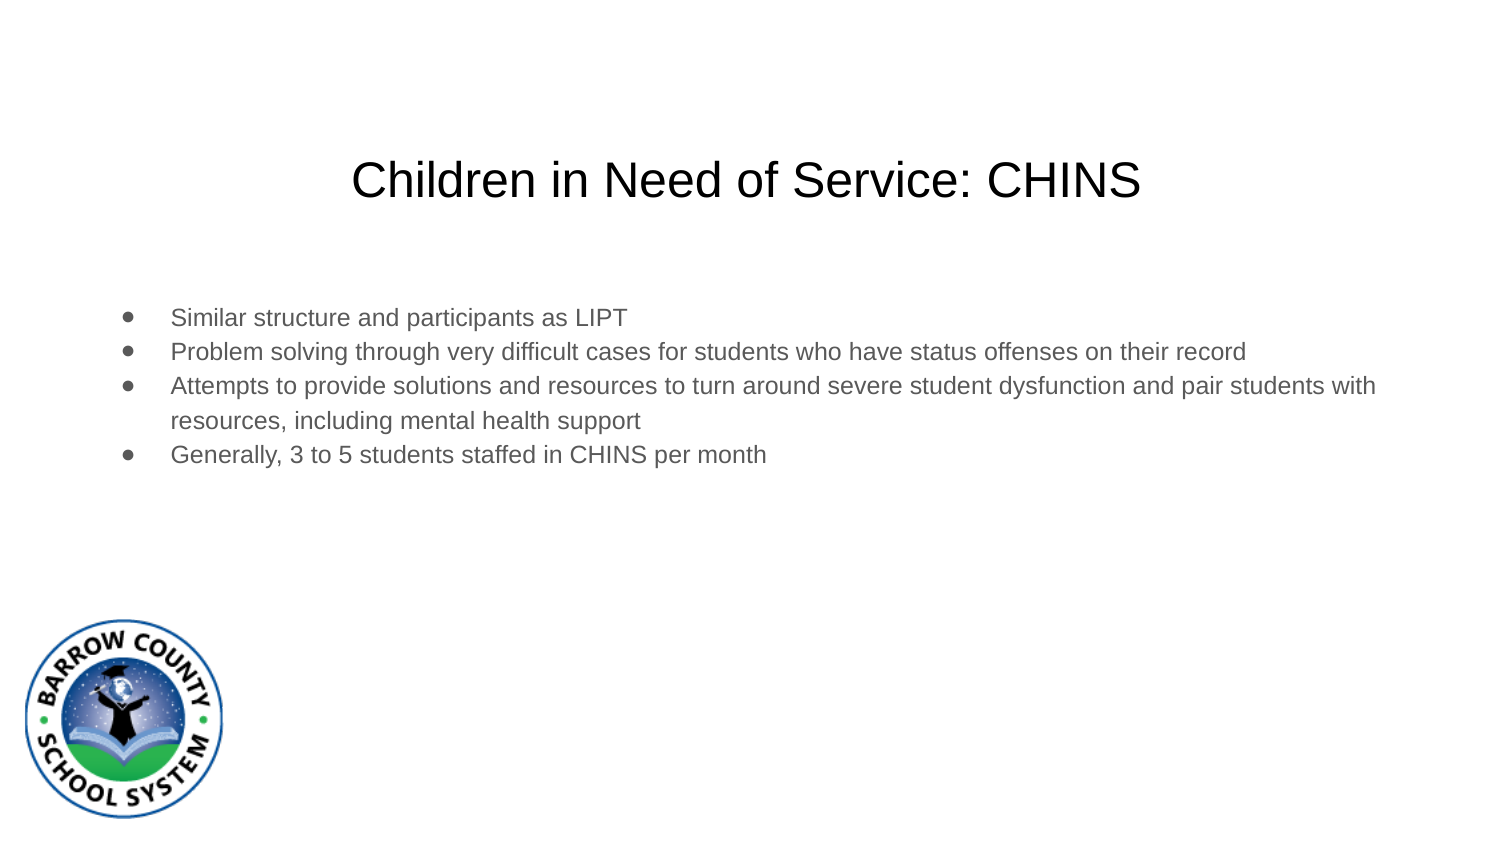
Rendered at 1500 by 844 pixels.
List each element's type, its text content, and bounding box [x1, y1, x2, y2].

title Children in Need of Service: CHINS [80, 98, 1413, 223]
list Similar structure and participants as LIPT Problem solving through very difficult cases for students who have status offenses on their record Attempts to provide solutions and resources to turn around severe student dysfunction and pair students with resources, including mental health support Generally, 3 to 5 students staffed in CHINS per month [80, 281, 1413, 804]
picture [24, 619, 224, 819]
